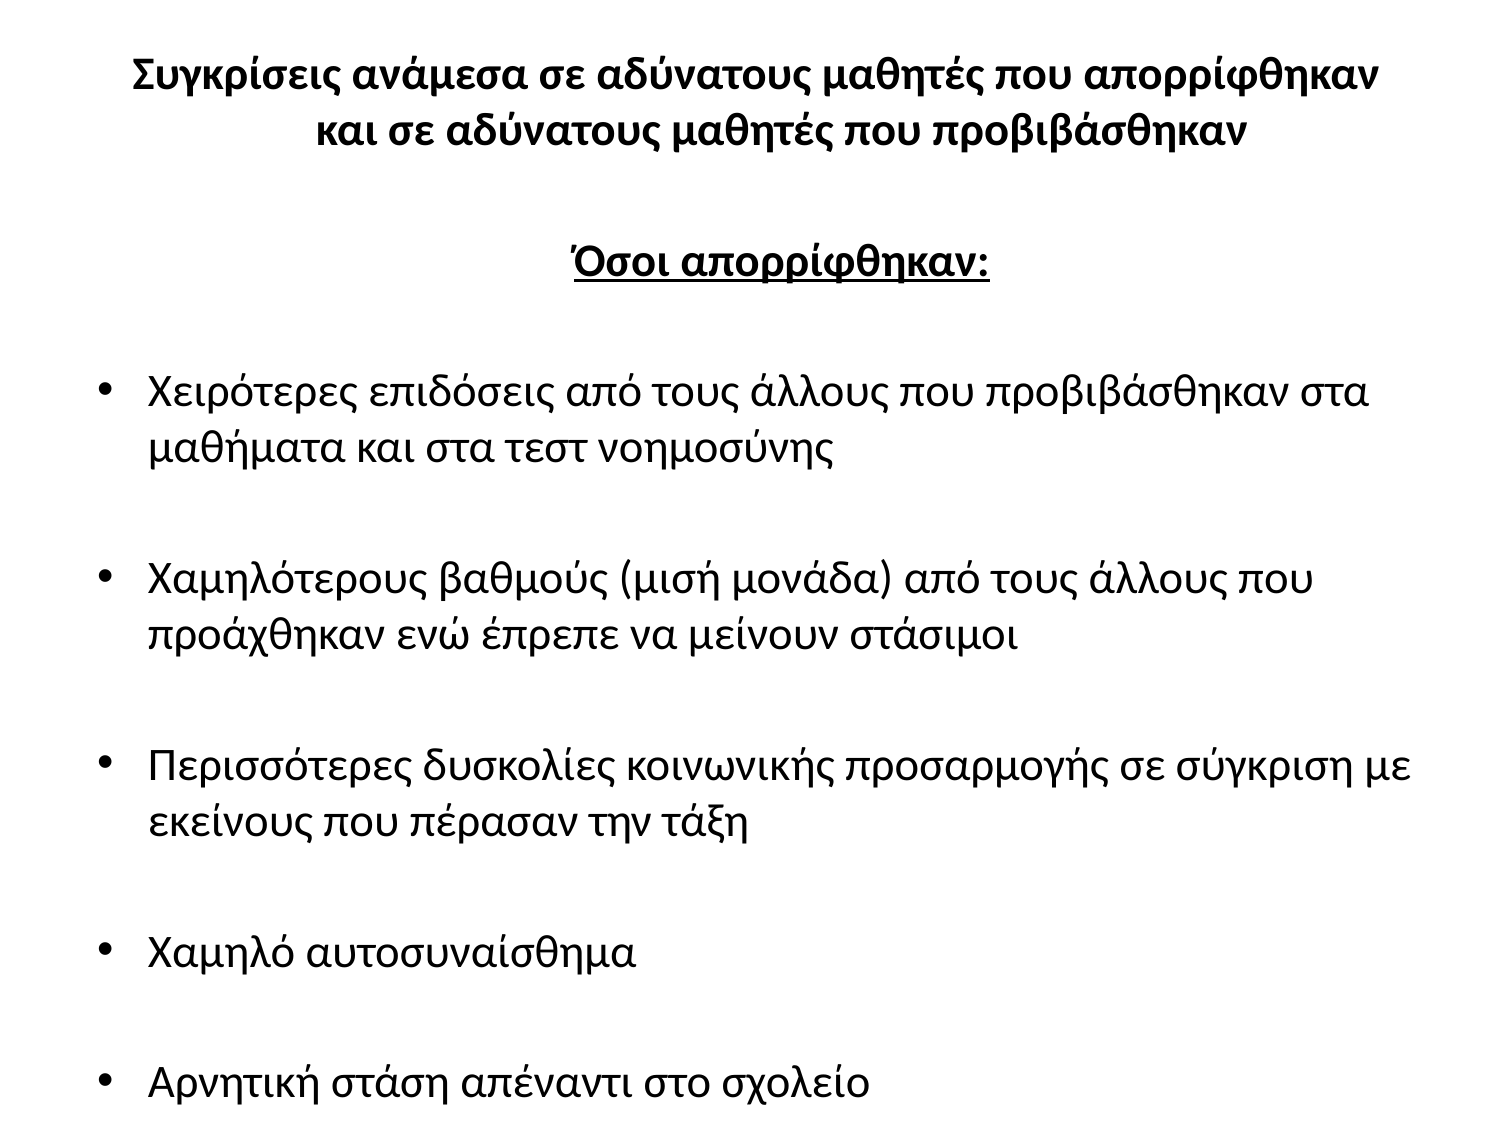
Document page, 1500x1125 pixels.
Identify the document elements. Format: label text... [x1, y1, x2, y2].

list Συγκρίσεις ανάμεσα σε αδύνατους μαθητές που απορρίφθηκαν και σε αδύνατους μαθητές που προβιβάσθηκαν Όσοι απορρίφθηκαν: Χειρότερες επιδόσεις από τους άλλους που προβιβάσθηκαν στα μαθήματα και στα τεστ νοημοσύνης Χαμηλότερους βαθμούς (μισή μονάδα) από τους άλλους που προάχθηκαν ενώ έπρεπε να μείνουν στάσιμοι Περισσότερες δυσκολίες κοινωνικής προσαρμογής σε σύγκριση με εκείνους που πέρασαν την τάξη Χαμηλό αυτοσυναίσθημα Αρνητική στάση απέναντι στο σχολείο [82, 35, 1432, 1125]
